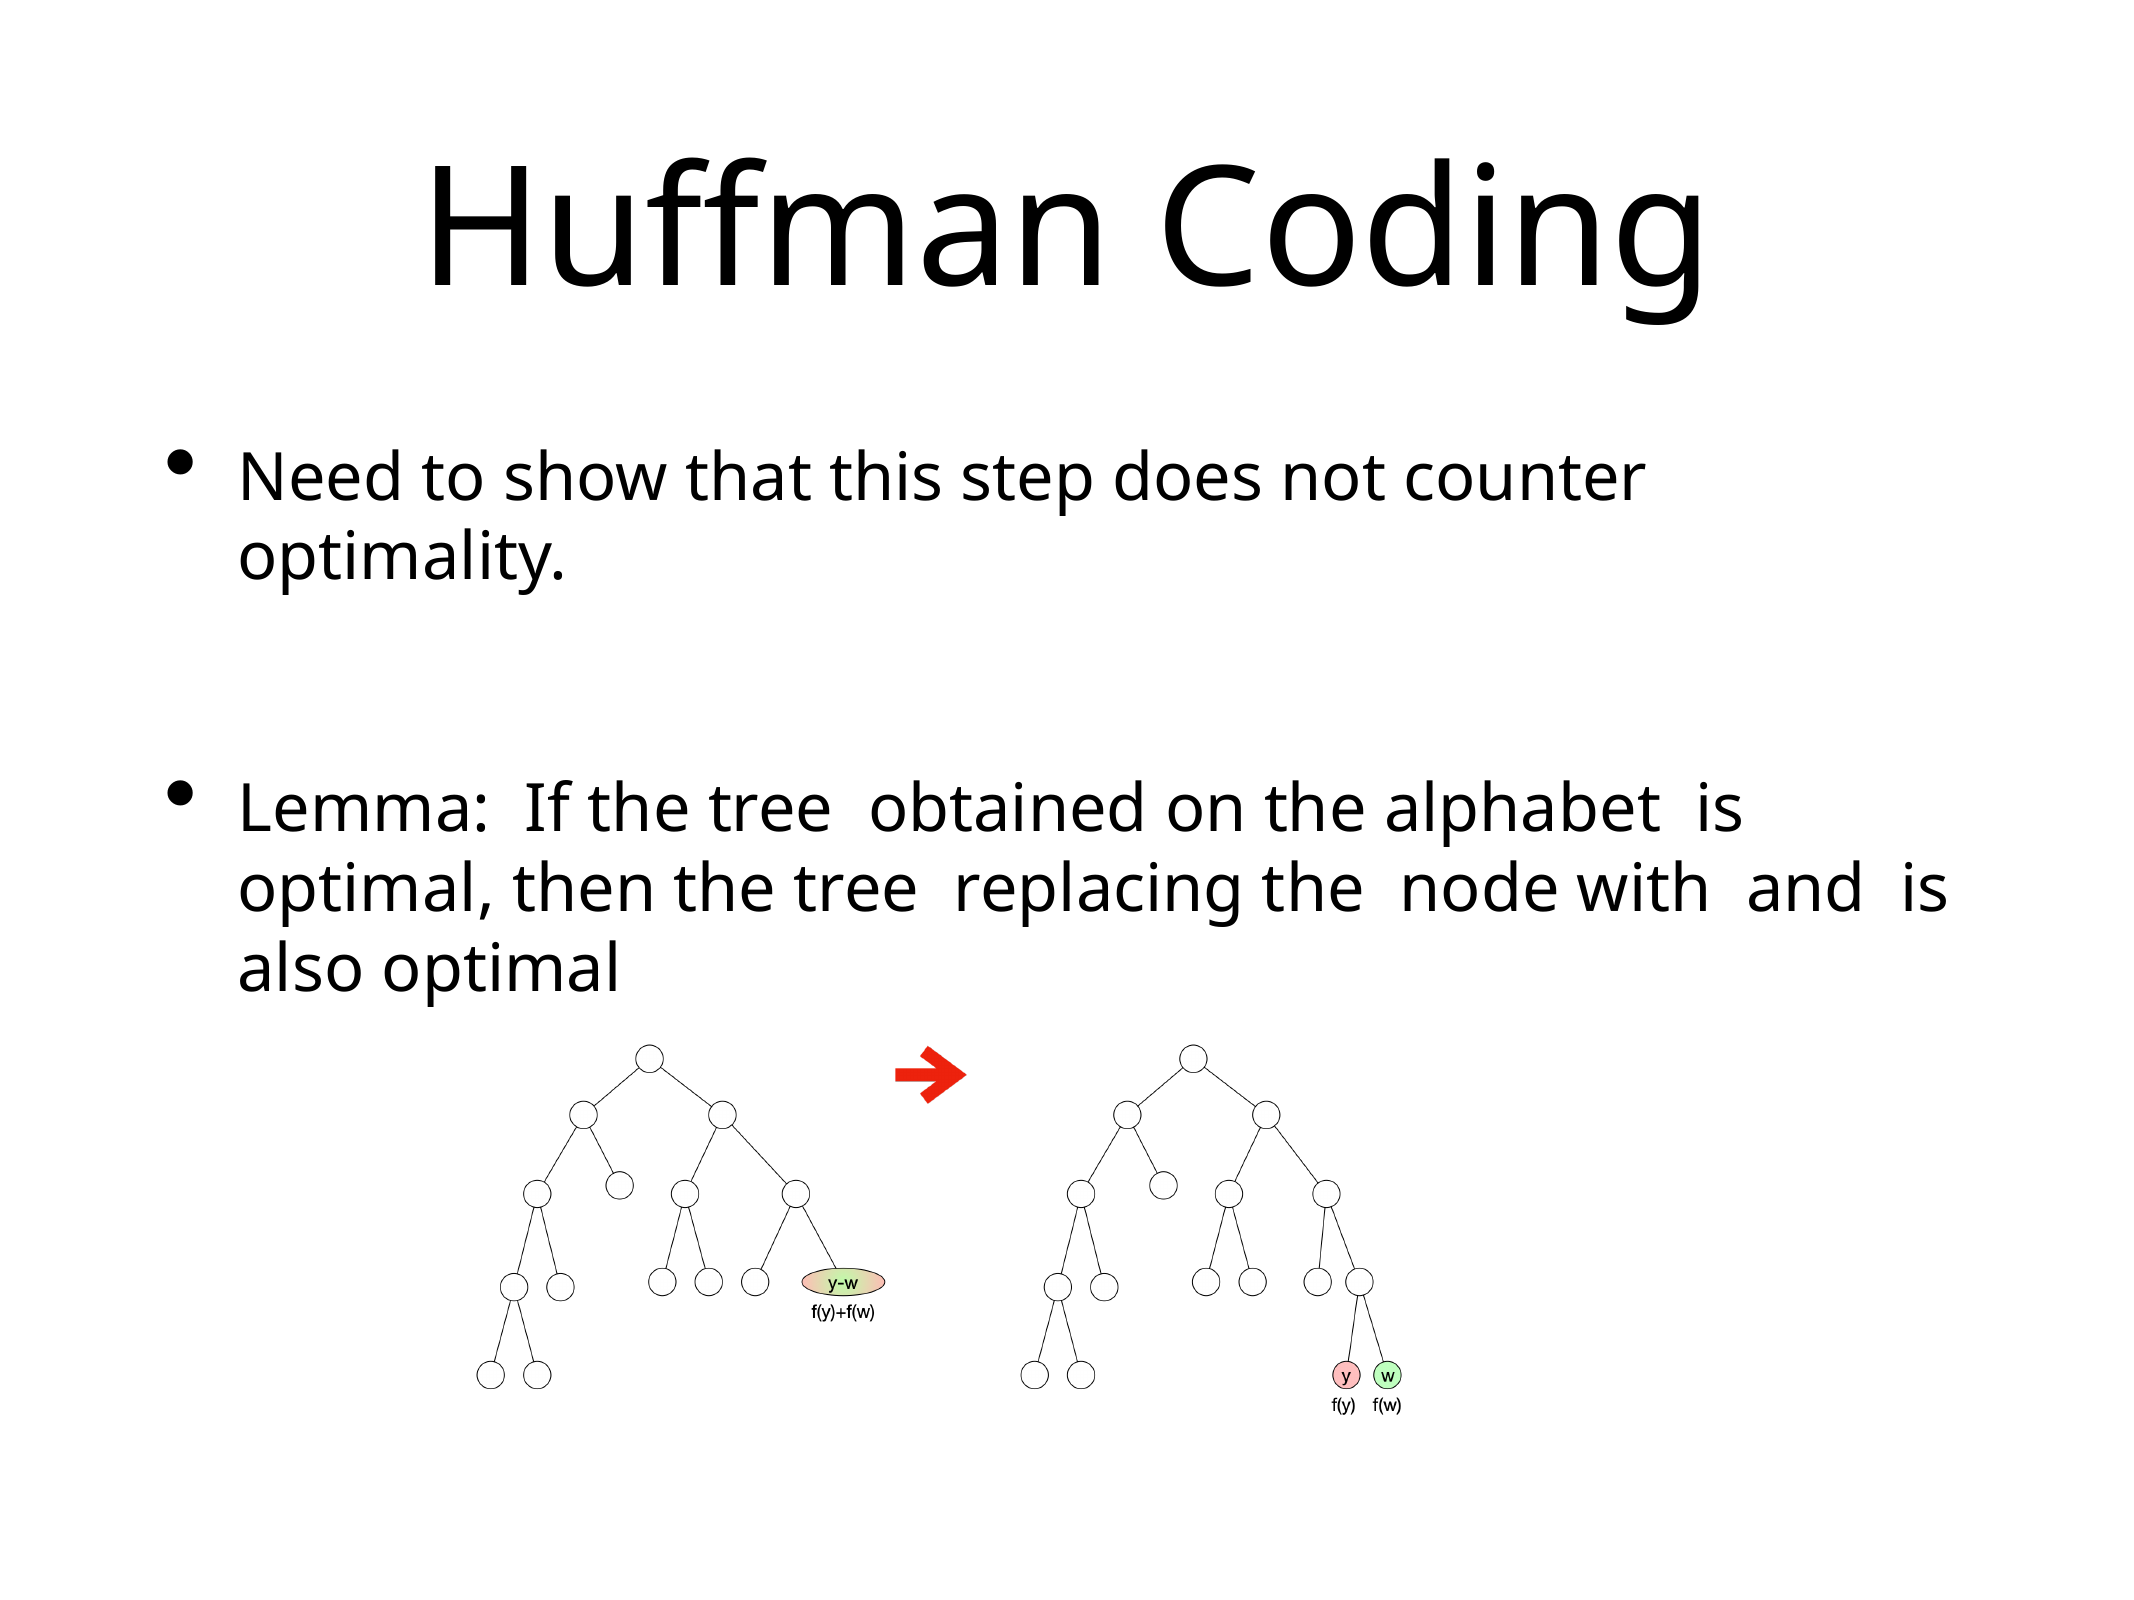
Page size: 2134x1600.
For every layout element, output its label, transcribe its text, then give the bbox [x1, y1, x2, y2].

title Huffman Coding [155, 41, 1978, 397]
picture [476, 1044, 1408, 1420]
list Need to show that this step does not counter optimality. Lemma: If the tree obtained on the alphabet is optimal, then the tree replacing the node with and is also optimal [155, 424, 1978, 1457]
